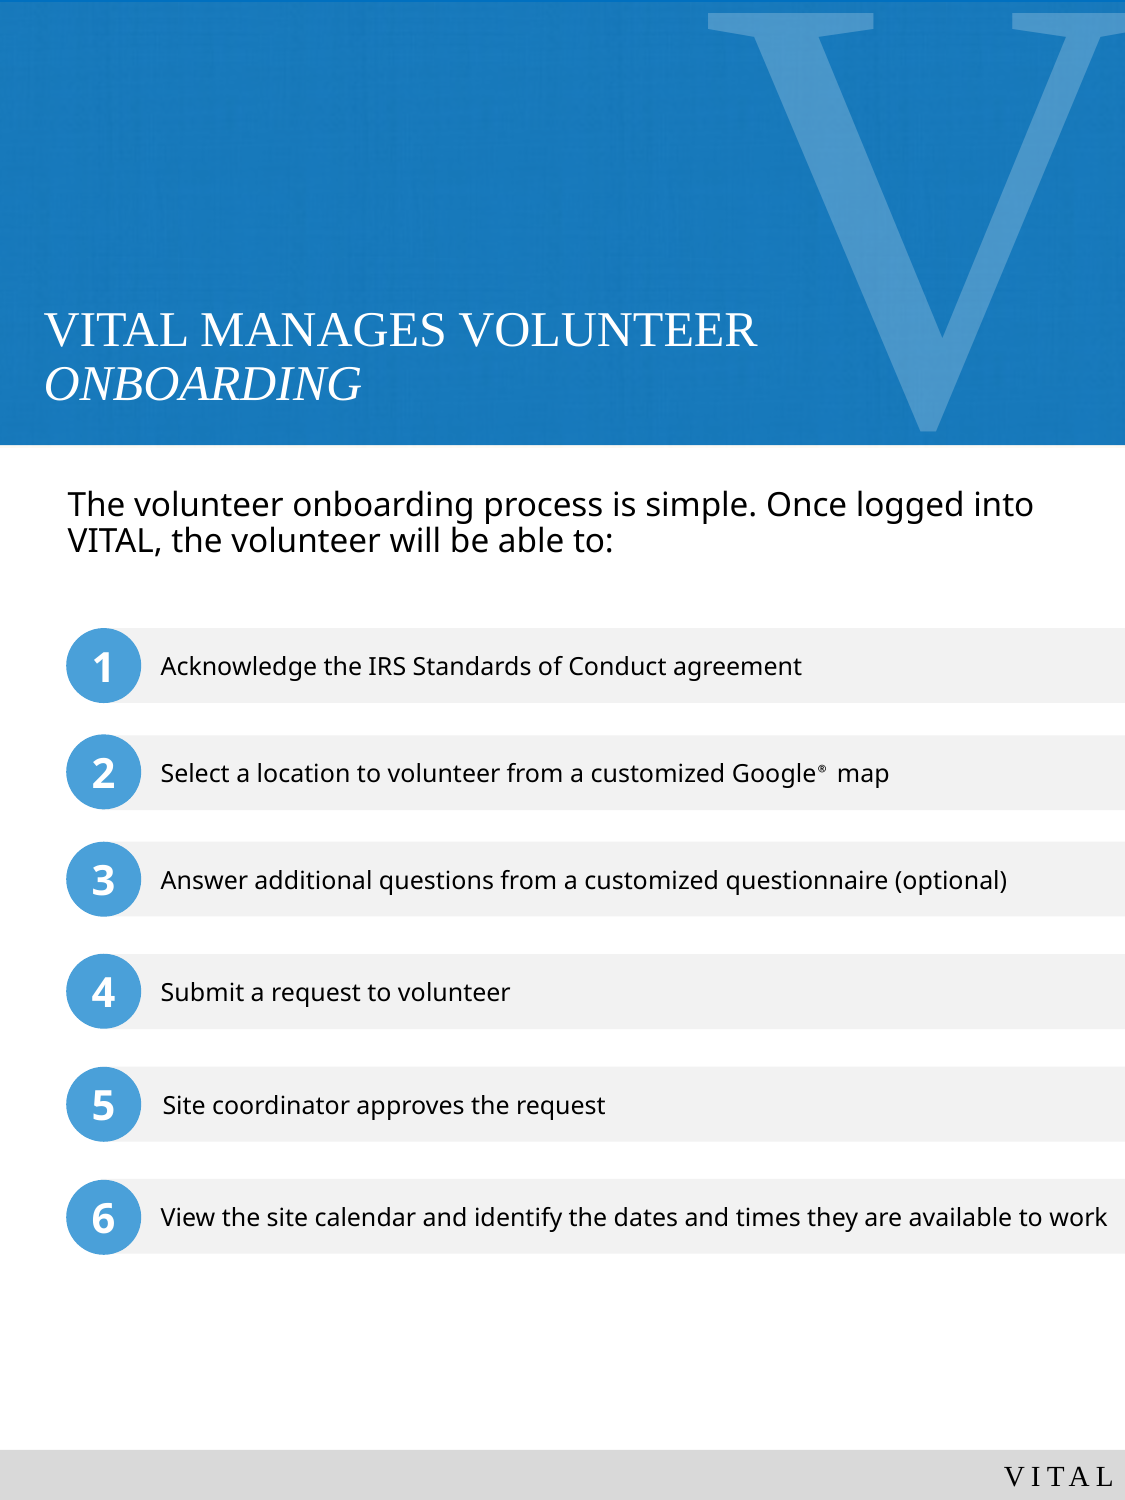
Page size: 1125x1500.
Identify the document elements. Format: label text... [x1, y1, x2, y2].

title VITAL MANAGES VOLUNTEER ONBOARDING [28, 32, 1097, 419]
text_box 6 [65, 1178, 143, 1256]
text_box Answer additional questions from a customized questionnaire (optional) [111, 841, 1125, 918]
text_box Site coordinator approves the request [112, 1066, 1125, 1143]
text_box 1 [65, 627, 143, 705]
text_box 4 [65, 952, 143, 1030]
text_box Submit a request to volunteer [111, 953, 1125, 1030]
text_box The volunteer onboarding process is simple. Once logged into VITAL, the volunteer will be able to: [52, 479, 1082, 582]
text_box 5 [65, 1065, 143, 1143]
text_box Acknowledge the IRS Standards of Conduct agreement [113, 627, 1125, 704]
text_box Select a location to volunteer from a customized Google® map [110, 734, 1125, 811]
text_box 2 [65, 733, 143, 811]
text_box 3 [65, 840, 143, 918]
text_box View the site calendar and identify the dates and times they are available to work [108, 1178, 1125, 1255]
